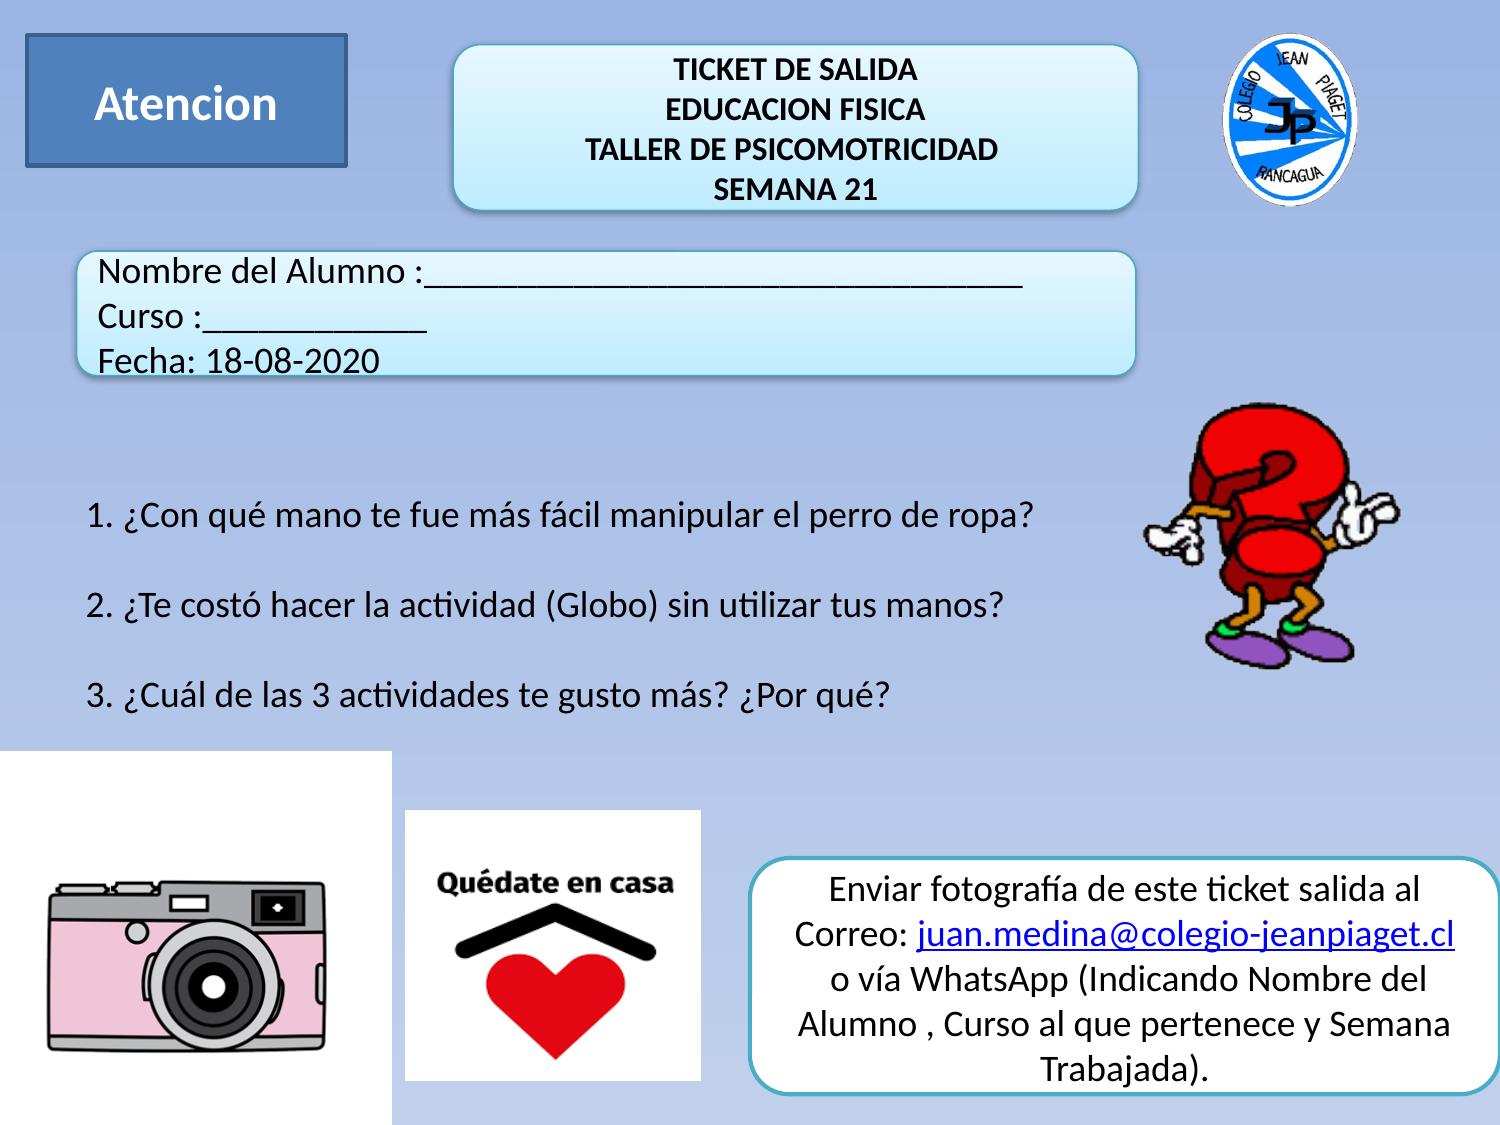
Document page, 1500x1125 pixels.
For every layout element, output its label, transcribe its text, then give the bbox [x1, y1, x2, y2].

picture [405, 810, 701, 1081]
picture [1189, 30, 1397, 209]
text_box Nombre del Alumno :________________________________ Curso :____________ Fecha: 18-08-2020 [75, 250, 1137, 377]
text_box Enviar fotografía de este ticket salida al Correo: juan.medina@colegio-jeanpiaget.cl o vía WhatsApp (Indicando Nombre del Alumno , Curso al que pertenece y Semana Trabajada). [747, 855, 1500, 1097]
text_box Atencion [25, 33, 348, 168]
picture [1133, 287, 1458, 682]
text_box 1. ¿Con qué mano te fue más fácil manipular el perro de ropa? 2. ¿Te costó hacer la actividad (Globo) sin utilizar tus manos? 3. ¿Cuál de las 3 actividades te gusto más? ¿Por qué? [70, 482, 1335, 768]
picture [0, 751, 392, 1125]
text_box TICKET DE SALIDA EDUCACION FISICA TALLER DE PSICOMOTRICIDAD SEMANA 21 [452, 43, 1140, 212]
